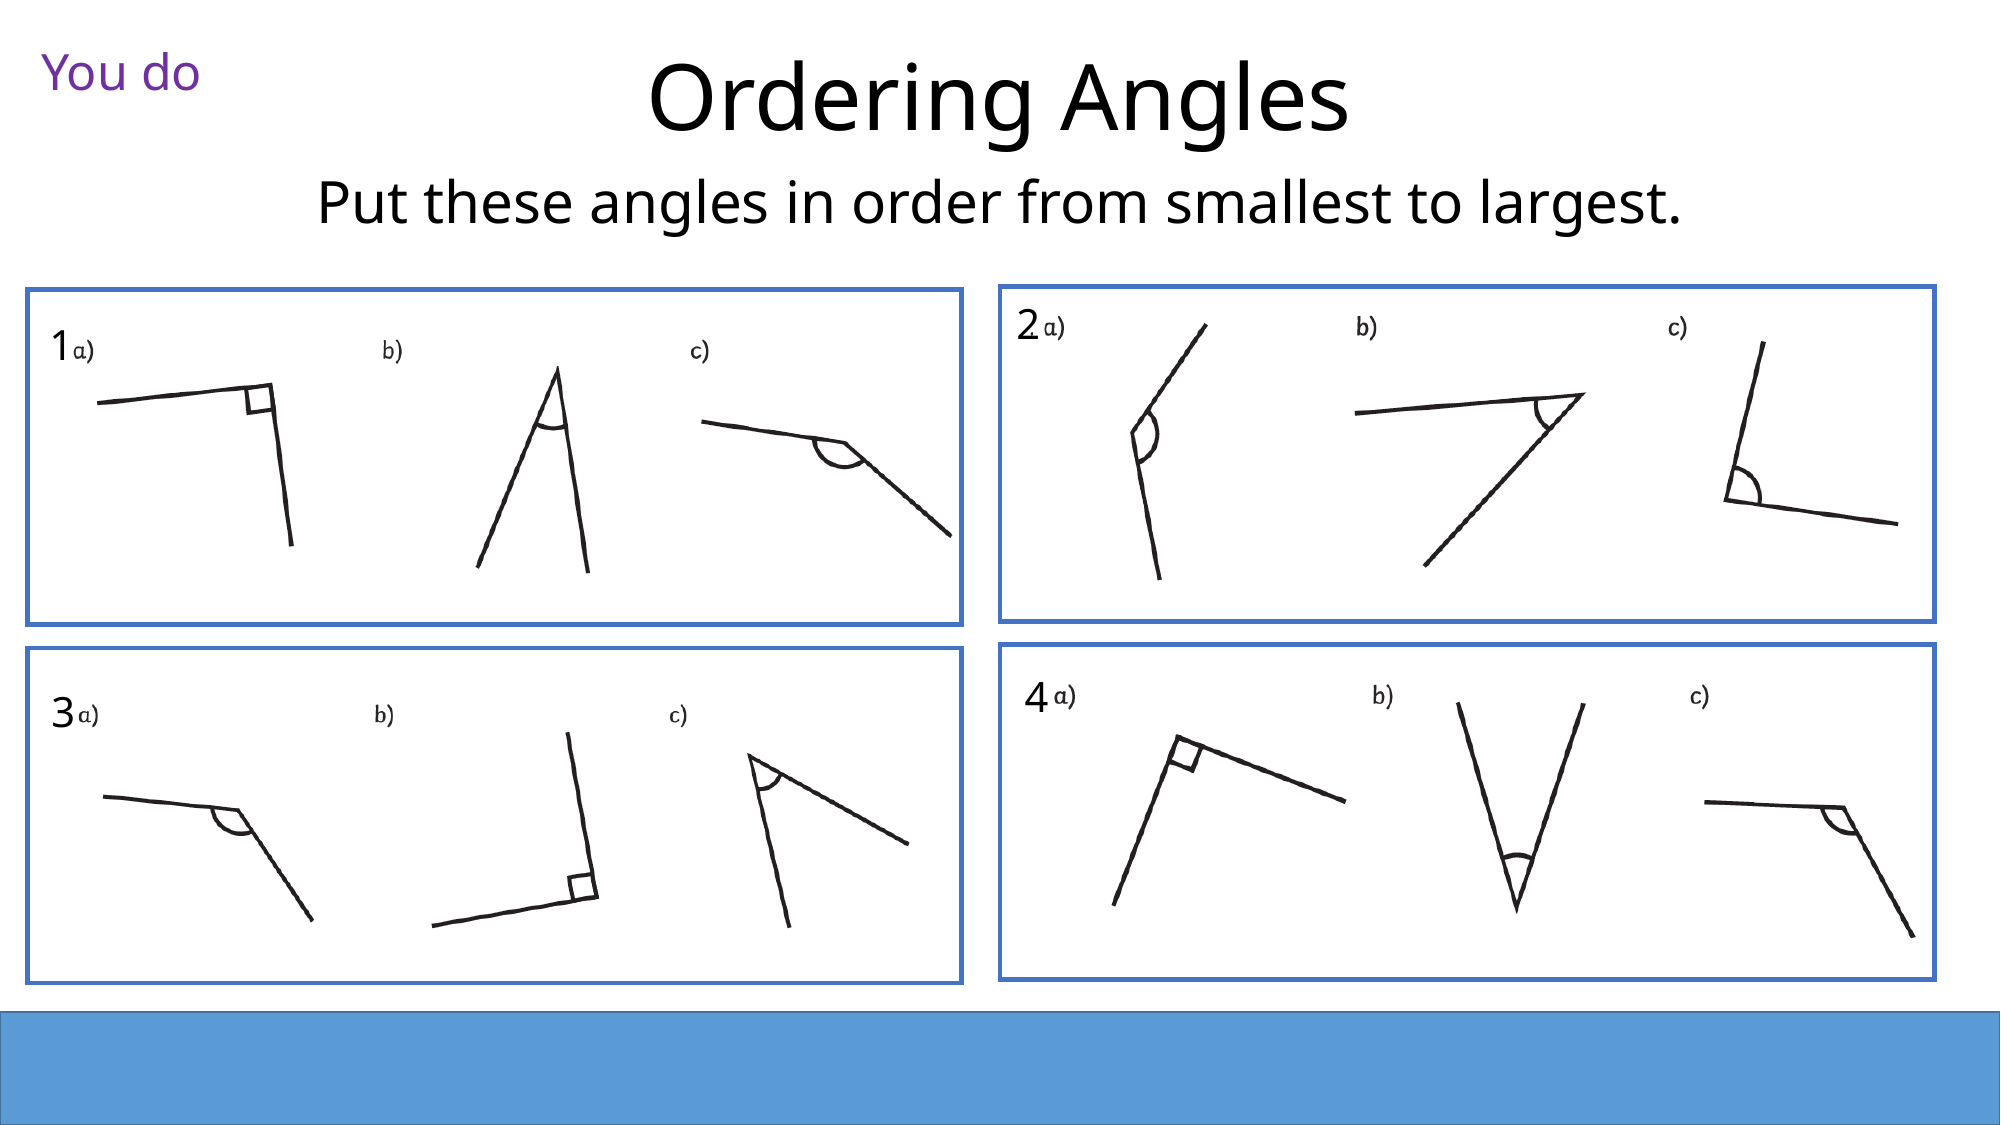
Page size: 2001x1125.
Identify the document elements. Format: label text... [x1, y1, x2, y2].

text_box You do [26, 32, 218, 108]
text_box [999, 286, 1935, 623]
picture [1045, 664, 1934, 953]
text_box [999, 644, 1935, 981]
text_box 2 [1001, 290, 1028, 356]
text_box [26, 647, 963, 984]
text_box [0, 1011, 2000, 1125]
picture [1028, 289, 1906, 592]
text_box Ordering Angles [632, 31, 1368, 156]
picture [75, 662, 918, 975]
text_box [26, 288, 963, 625]
text_box 3 [36, 678, 75, 744]
text_box 1 [34, 311, 89, 377]
picture [68, 323, 962, 592]
text_box Put these angles in order from smallest to largest. [301, 157, 1699, 243]
text_box 4 [1009, 663, 1226, 729]
